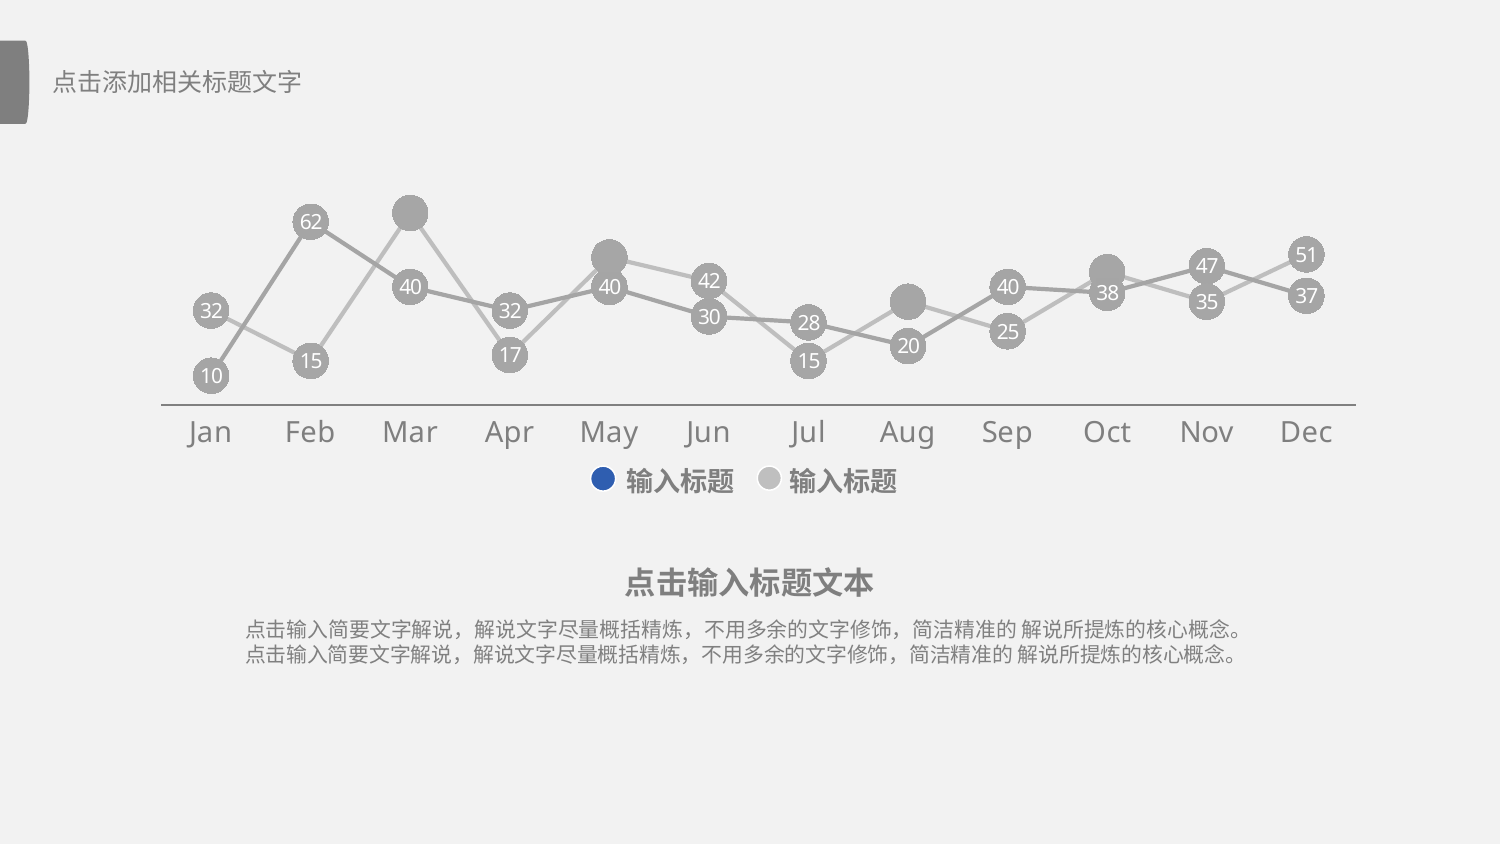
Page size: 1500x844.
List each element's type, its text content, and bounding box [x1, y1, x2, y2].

chart [136, 102, 1382, 460]
text_box 点击输入简要文字解说，解说文字尽量概括精炼，不用多余的文字修饰，简洁精准的 解说所提炼的核心概念。点击输入简要文字解说，解说文字尽量概括精炼，不用多余的文字修饰，简洁精准的 解说所提炼的核心概念。 [245, 617, 1251, 668]
text_box [757, 468, 782, 491]
text_box 输入标题 [615, 468, 775, 502]
text_box [590, 468, 616, 492]
text_box 点击输入标题文本 [625, 563, 879, 602]
text_box 输入标题 [778, 468, 939, 502]
